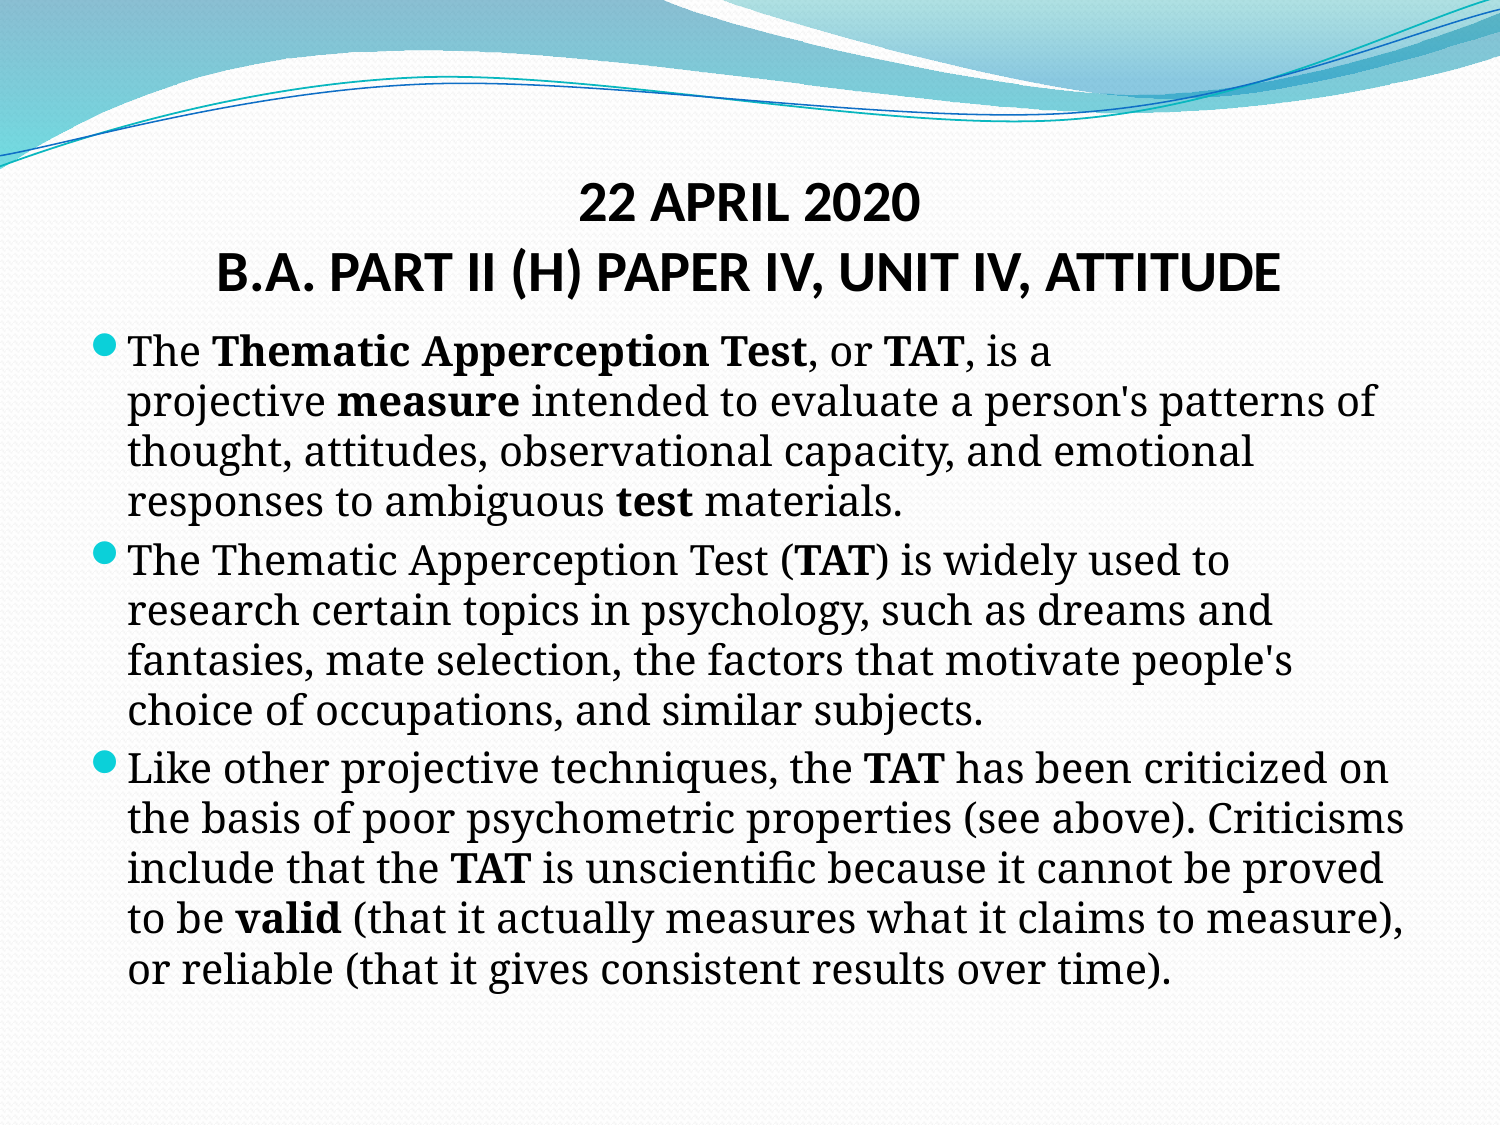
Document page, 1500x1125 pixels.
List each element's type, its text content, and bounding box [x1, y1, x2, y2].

list The Thematic Apperception Test, or TAT, is a projective measure intended to evaluate a person's patterns of thought, attitudes, observational capacity, and emotional responses to ambiguous test materials. The Thematic Apperception Test (TAT) is widely used to research certain topics in psychology, such as dreams and fantasies, mate selection, the factors that motivate people's choice of occupations, and similar subjects. Like other projective techniques, the TAT has been criticized on the basis of poor psychometric properties (see above). Criticisms include that the TAT is unscientific because it cannot be proved to be valid (that it actually measures what it claims to measure), or reliable (that it gives consistent results over time). [75, 317, 1425, 1038]
title 22 APRIL 2020 B.A. PART II (H) PAPER IV, UNIT IV, ATTITUDE [75, 115, 1425, 303]
